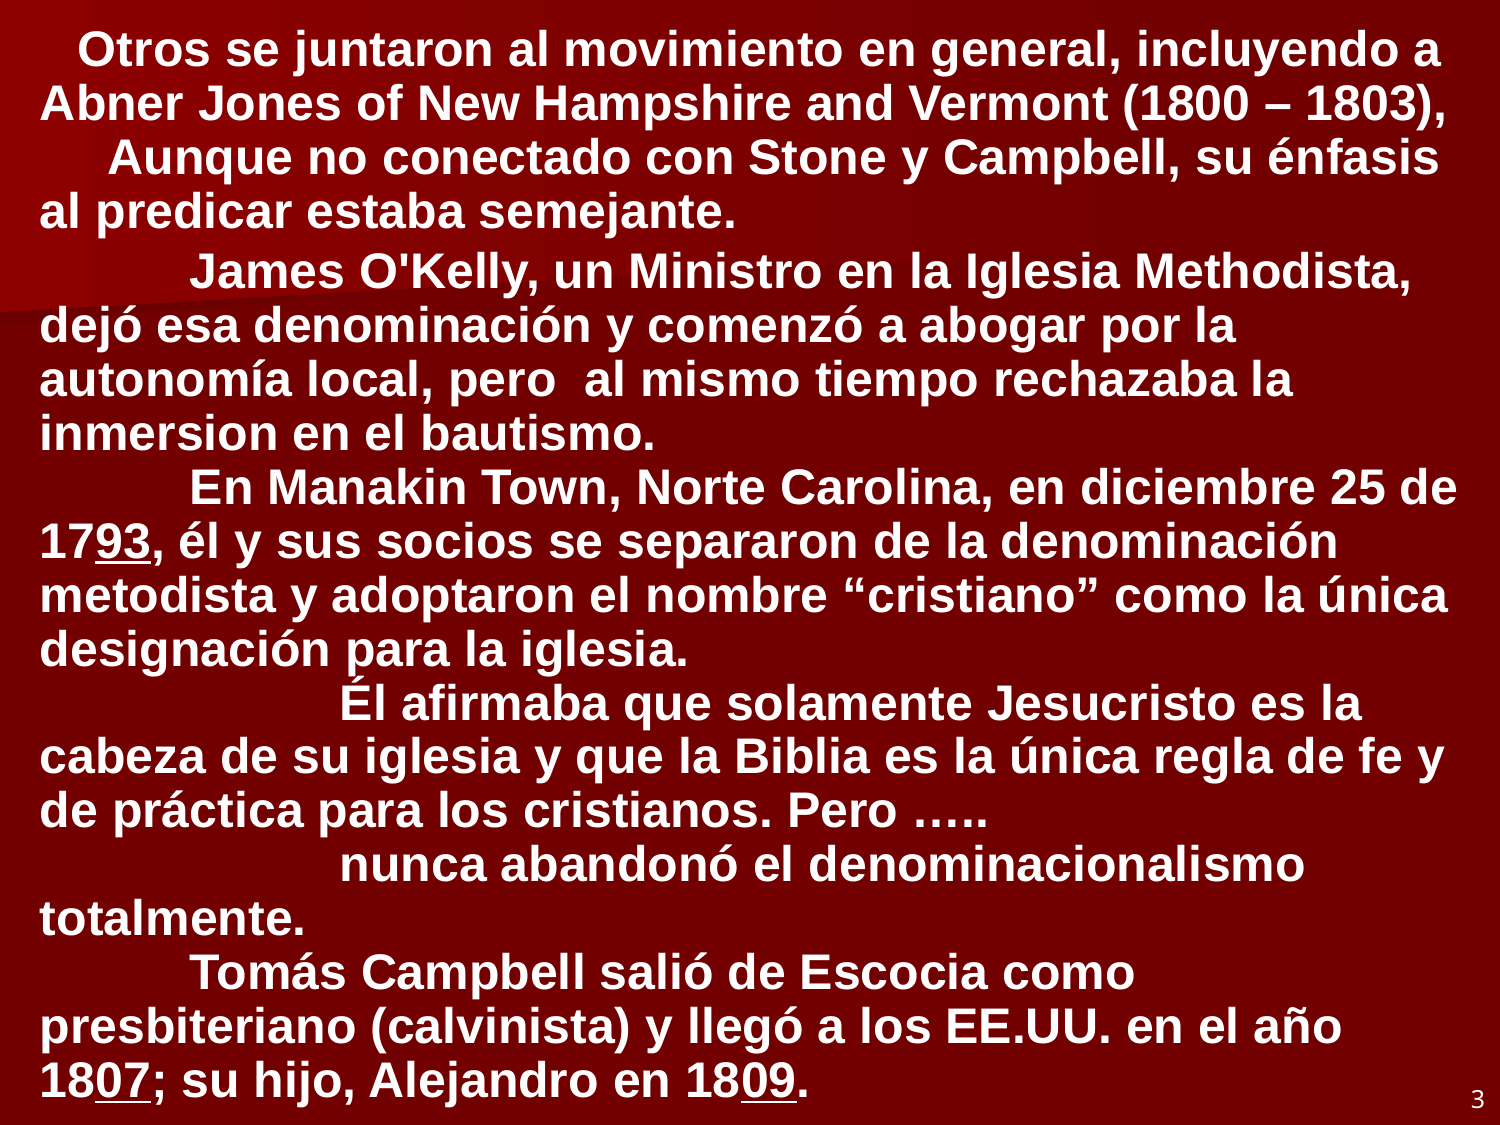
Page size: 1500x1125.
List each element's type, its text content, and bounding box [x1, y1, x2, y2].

list James O'Kelly, un Ministro en la Iglesia Methodista, dejó esa denominación y comenzó a abogar por la autonomía local, pero al mismo tiempo rechazaba la inmersion en el bautismo. En Manakin Town, Norte Carolina, en diciembre 25 de 1793, él y sus socios se separaron de la denominación metodista y adoptaron el nombre “cristiano” como la única designación para la iglesia. Él afirmaba que solamente Jesucristo es la cabeza de su iglesia y que la Biblia es la única regla de fe y de práctica para los cristianos. Pero ….. nunca abandonó el denominacionalismo totalmente. Tomás Campbell salió de Escocia como presbiteriano (calvinista) y llegó a los EE.UU. en el año 1807; su hijo, Alejandro en 1809. [24, 237, 1475, 1075]
slide_number 3 [1362, 1062, 1500, 1125]
title Otros se juntaron al movimiento en general, incluyendo a Abner Jones of New Hampshire and Vermont (1800 – 1803), Aunque no conectado con Stone y Campbell, su énfasis al predicar estaba semejante. [24, 12, 1475, 237]
